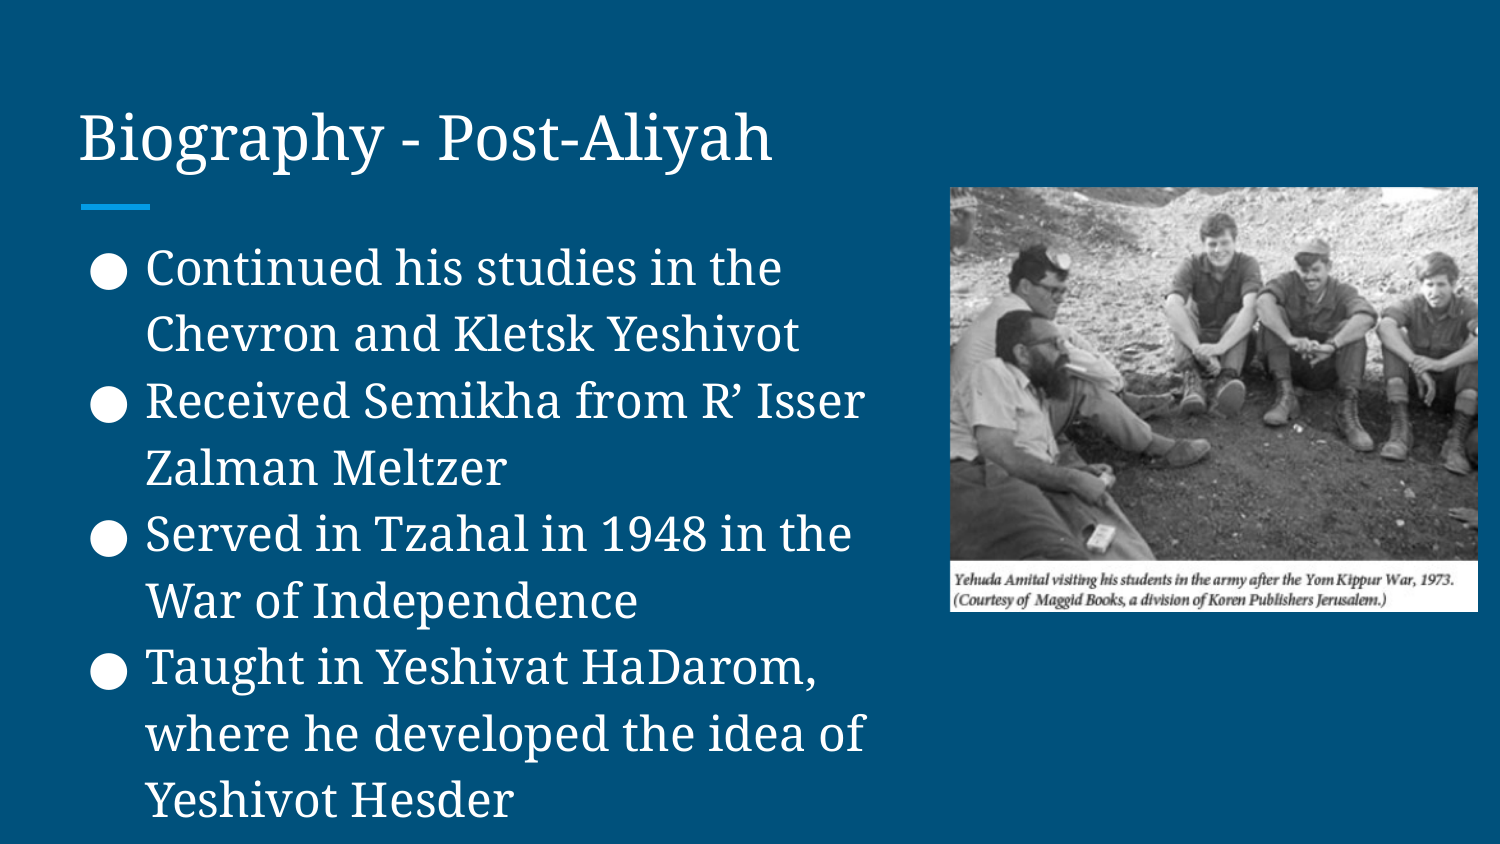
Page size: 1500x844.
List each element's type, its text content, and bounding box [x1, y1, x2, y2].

title Biography - Post-Aliyah [543, 75, 1437, 188]
list Continued his studies in the Chevron and Kletsk Yeshivot Received Semikha from R’ Isser Zalman Meltzer Served in Tzahal in 1948 in the War of Independence Taught in Yeshivat HaDarom, where he developed the idea of Yeshivot Hesder [63, 213, 931, 844]
text_box [50, 50, 543, 543]
picture [950, 188, 1477, 611]
